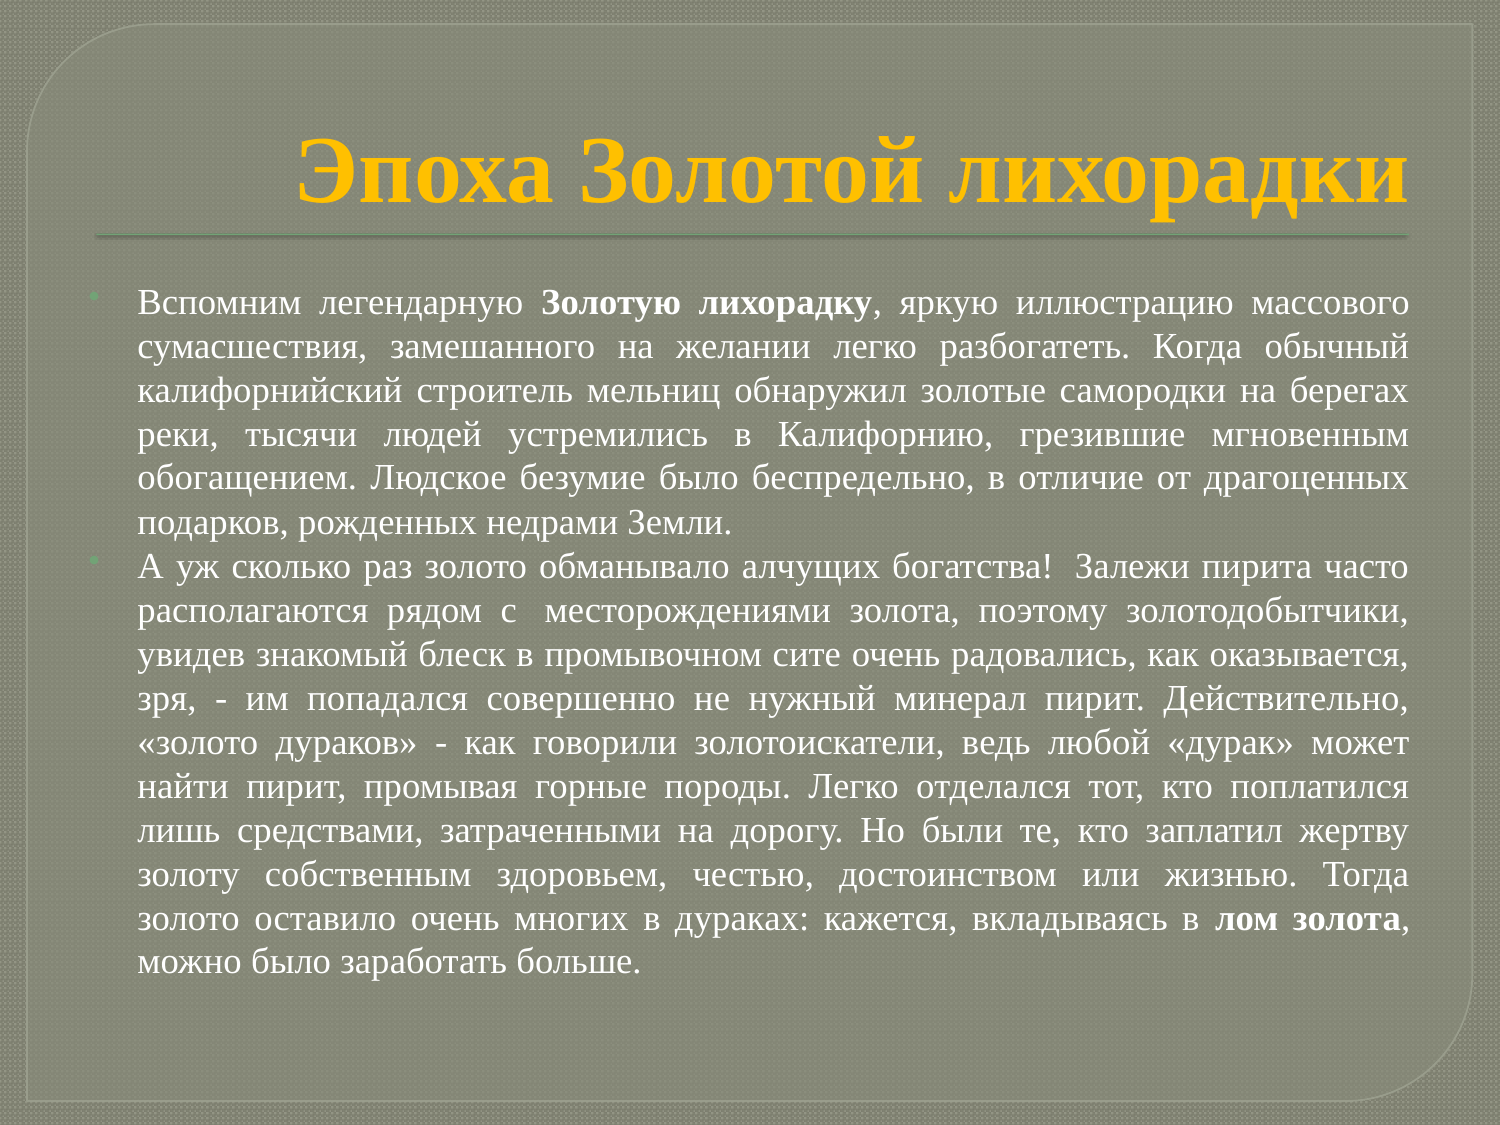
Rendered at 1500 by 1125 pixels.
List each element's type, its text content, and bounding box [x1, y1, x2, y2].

list Вспомним легендарную Золотую лихорадку, яркую иллюстрацию массового сумасшествия, замешанного на желании легко разбогатеть. Когда обычный калифорнийский строитель мельниц обнаружил золотые самородки на берегах реки, тысячи людей устремились в Калифорнию, грезившие мгновенным обогащением. Людское безумие было беспредельно, в отличие от драгоценных подарков, рожденных недрами Земли. А уж сколько раз золото обманывало алчущих богатства! Залежи пирита часто располагаются рядом с месторождениями золота, поэтому золотодобытчики, увидев знакомый блеск в промывочном сите очень радовались, как оказывается, зря, - им попадался совершенно не нужный минерал пирит. Действительно, «золото дураков» - как говорили золотоискатели, ведь любой «дурак» может найти пирит, промывая горные породы. Легко отделался тот, кто поплатился лишь средствами, затраченными на дорогу. Но были те, кто заплатил жертву золоту собственным здоровьем, честью, достоинством или жизнью. Тогда золото оставило очень многих в дураках: кажется, вкладываясь в лом золота, можно было заработать больше. [75, 270, 1425, 1013]
title Эпоха Золотой лихорадки [75, 41, 1425, 230]
